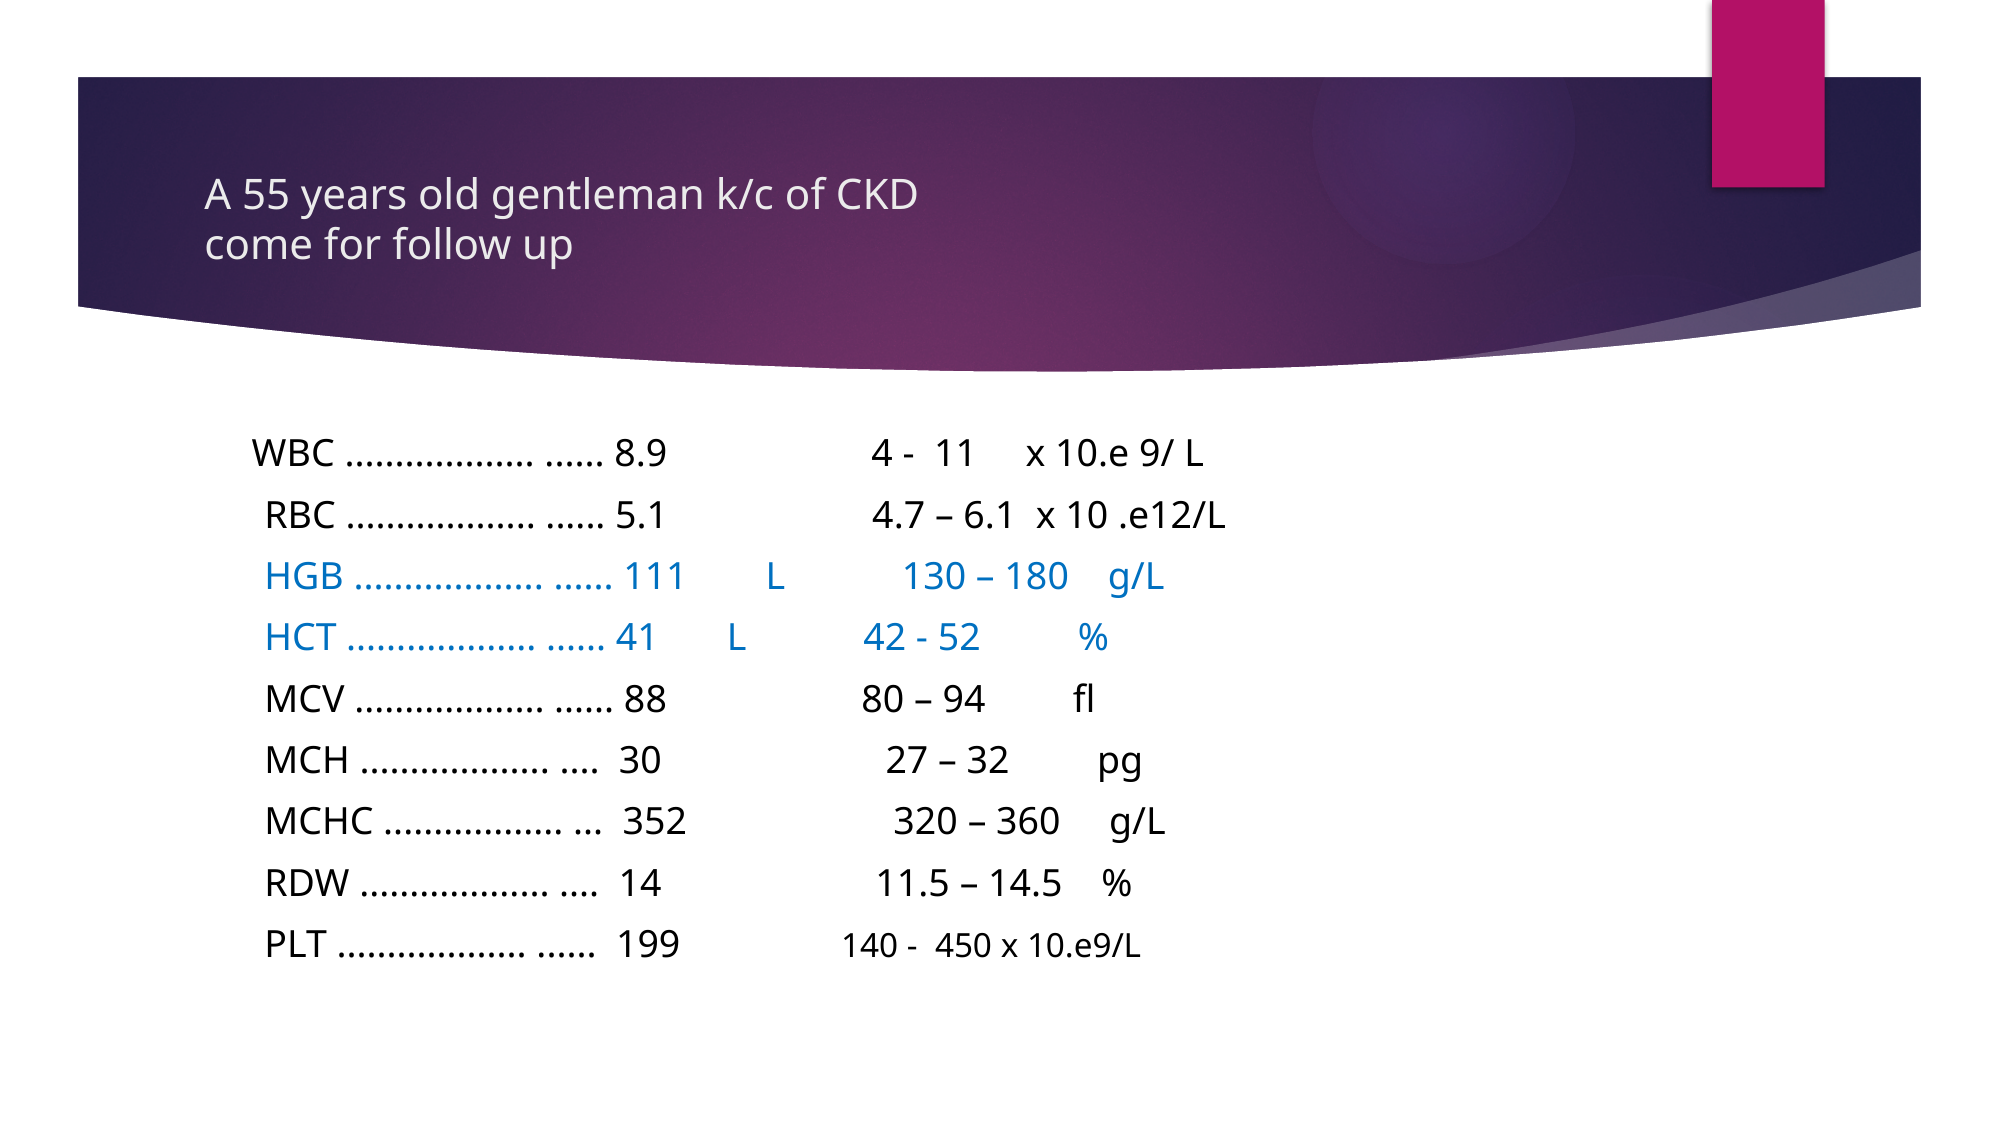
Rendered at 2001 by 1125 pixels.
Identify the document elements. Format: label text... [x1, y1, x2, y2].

title A 55 years old gentleman k/c of CKD come for follow up [189, 159, 1627, 276]
list WBC ................... ...... 8.9 4 - 11 x 10.e 9/ L RBC ................... ...... 5.1 4.7 – 6.1 x 10 .e12/L HGB ................... ...... 111 L 130 – 180 g/L HCT ................... ...... 41 L 42 - 52 % MCV ................... ...... 88 80 – 94 fl MCH ................... .... 30 27 – 32 pg MCHC .................. ... 352 320 – 360 g/L RDW ................... .... 14 11.5 – 14.5 % PLT ................... ...... 199 140 - 450 x 10.e9/L [189, 427, 1638, 988]
